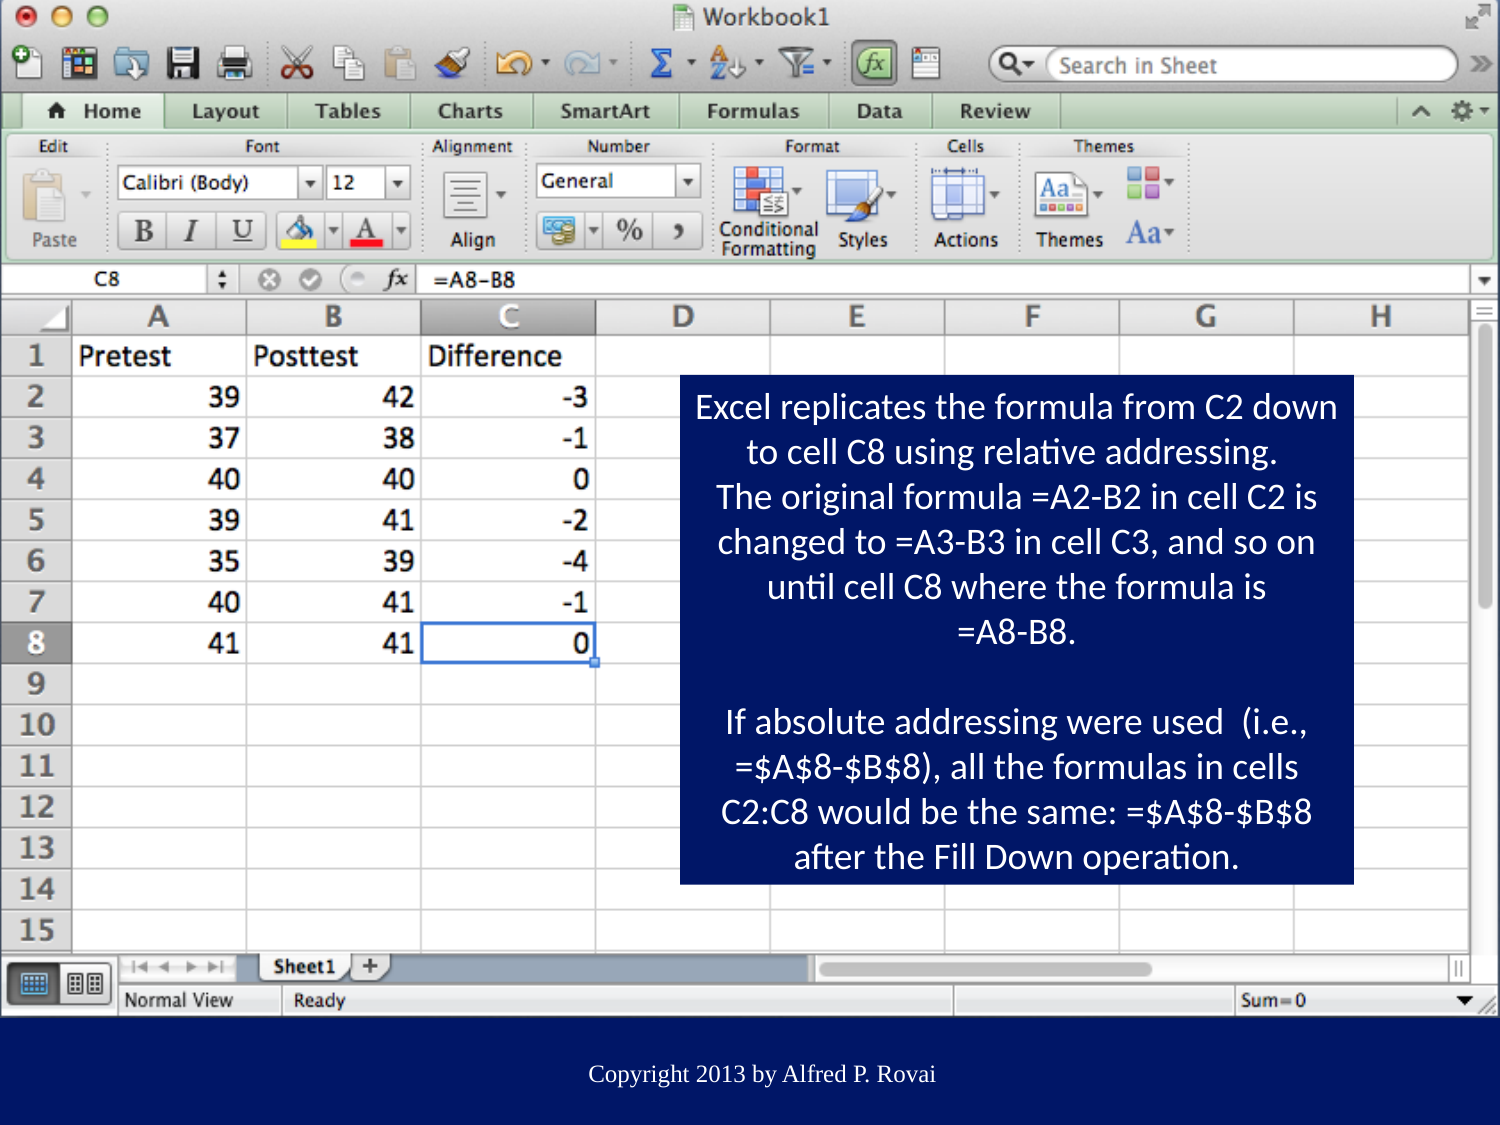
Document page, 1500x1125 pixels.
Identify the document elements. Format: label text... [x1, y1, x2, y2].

picture [0, 0, 1500, 1018]
footer Copyright 2013 by Alfred P. Rovai [262, 1042, 1263, 1103]
